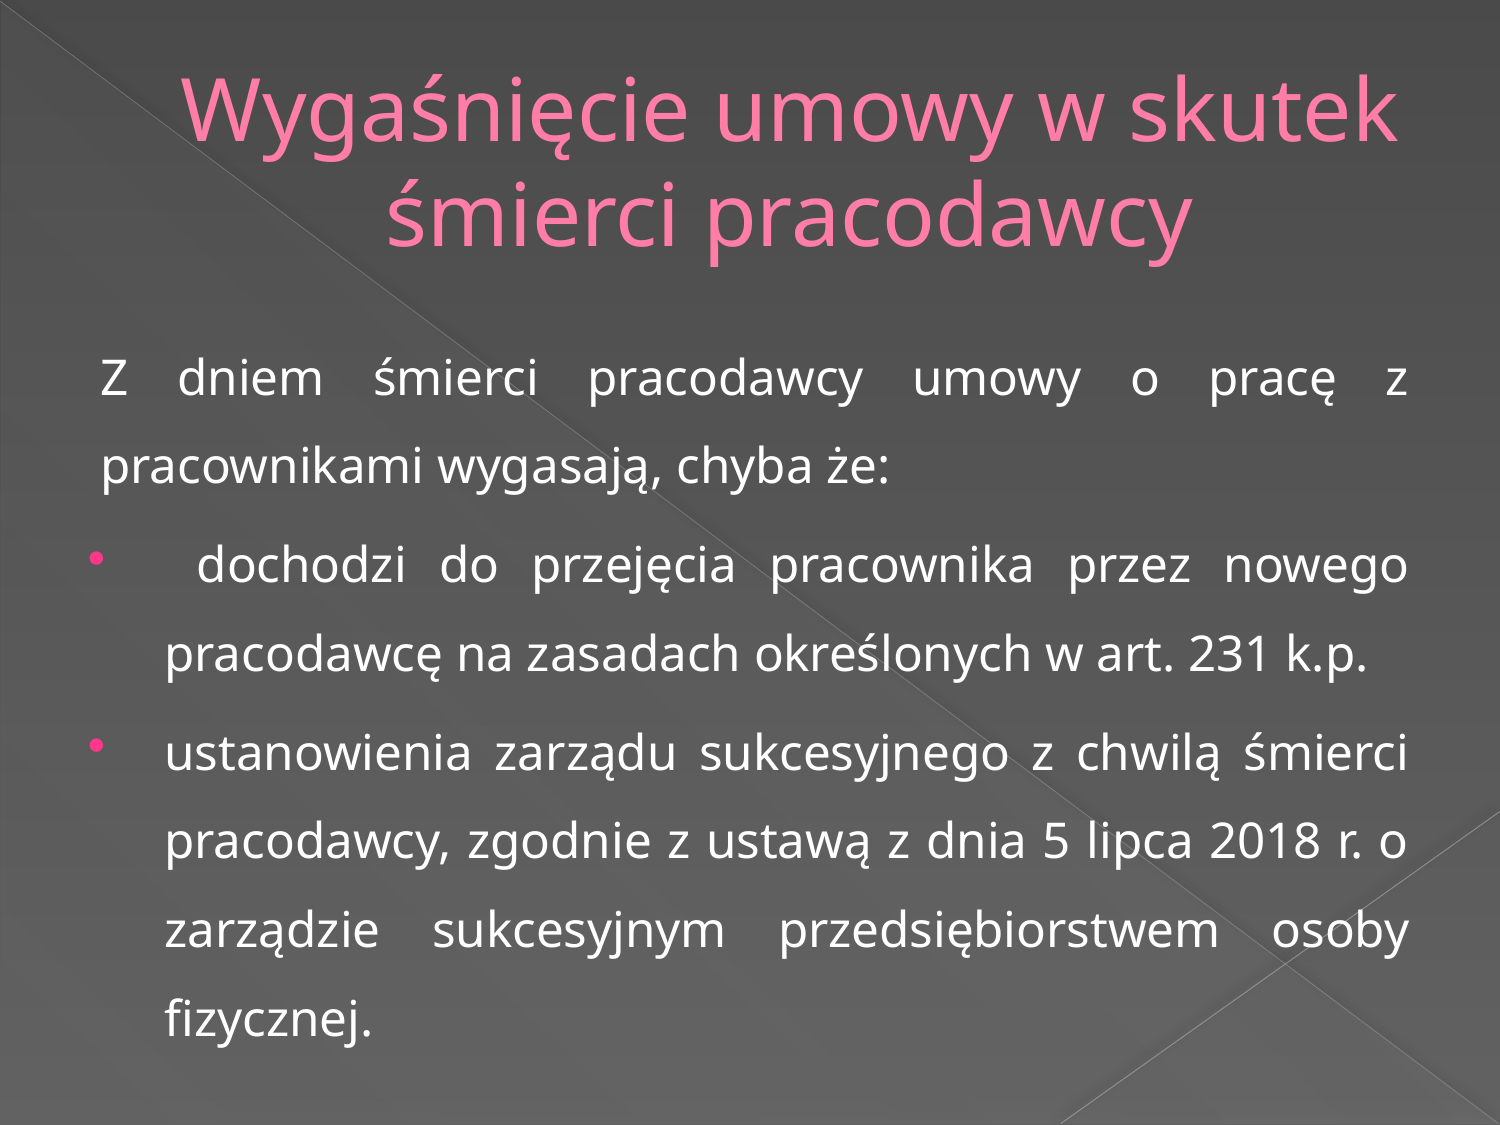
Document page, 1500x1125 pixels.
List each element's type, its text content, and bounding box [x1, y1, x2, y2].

list Z dniem śmierci pracodawcy umowy o pracę z pracownikami wygasają, chyba że: dochodzi do przejęcia pracownika przez nowego pracodawcę na zasadach określonych w art. 231 k.p. ustanowienia zarządu sukcesyjnego z chwilą śmierci pracodawcy, zgodnie z ustawą z dnia 5 lipca 2018 r. o zarządzie sukcesyjnym przedsiębiorstwem osoby fizycznej. [75, 308, 1425, 1059]
title Wygaśnięcie umowy w skutek śmierci pracodawcy [75, 43, 1425, 274]
